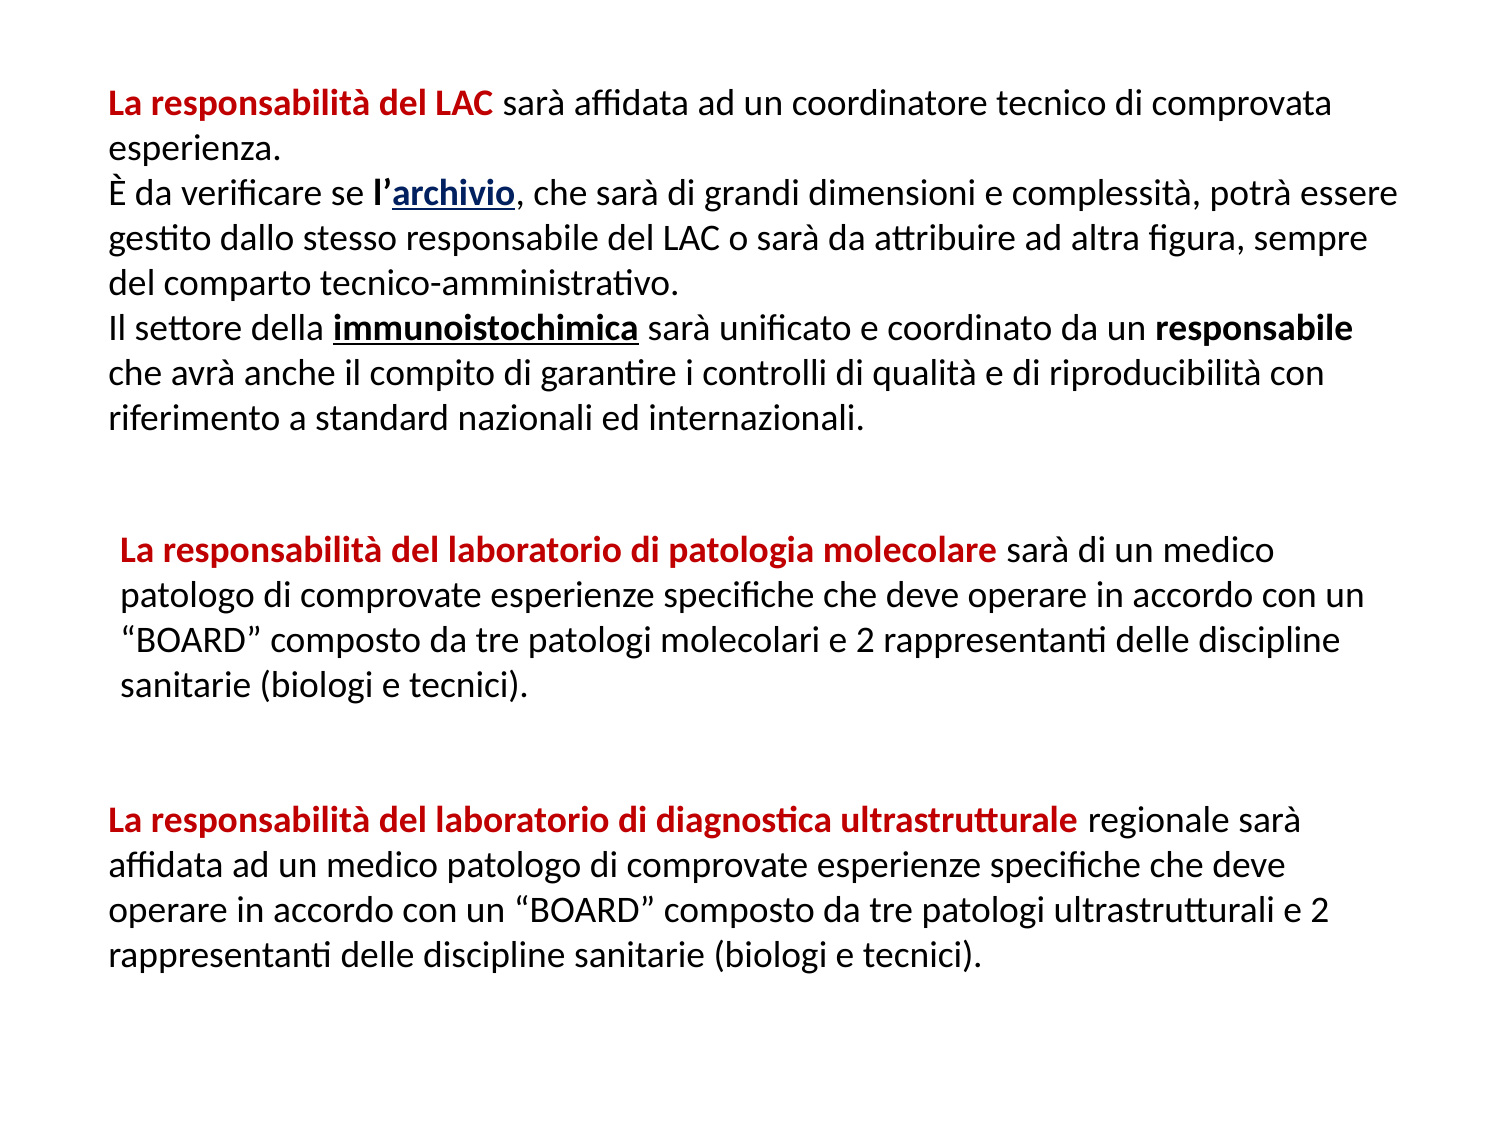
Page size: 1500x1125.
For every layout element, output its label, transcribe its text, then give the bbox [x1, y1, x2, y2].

text_box La responsabilità del laboratorio di patologia molecolare sarà di un medico patologo di comprovate esperienze specifiche che deve operare in accordo con un “BOARD” composto da tre patologi molecolari e 2 rappresentanti delle discipline sanitarie (biologi e tecnici). [105, 517, 1395, 713]
text_box La responsabilità del LAC sarà affidata ad un coordinatore tecnico di comprovata esperienza. È da verificare se l’archivio, che sarà di grandi dimensioni e complessità, potrà essere gestito dallo stesso responsabile del LAC o sarà da attribuire ad altra figura, sempre del comparto tecnico-amministrativo. Il settore della immunoistochimica sarà unificato e coordinato da un responsabile che avrà anche il compito di garantire i controlli di qualità e di riproducibilità con riferimento a standard nazionali ed internazionali. [93, 70, 1430, 445]
text_box La responsabilità del laboratorio di diagnostica ultrastrutturale regionale sarà affidata ad un medico patologo di comprovate esperienze specifiche che deve operare in accordo con un “BOARD” composto da tre patologi ultrastrutturali e 2 rappresentanti delle discipline sanitarie (biologi e tecnici). [93, 787, 1418, 983]
